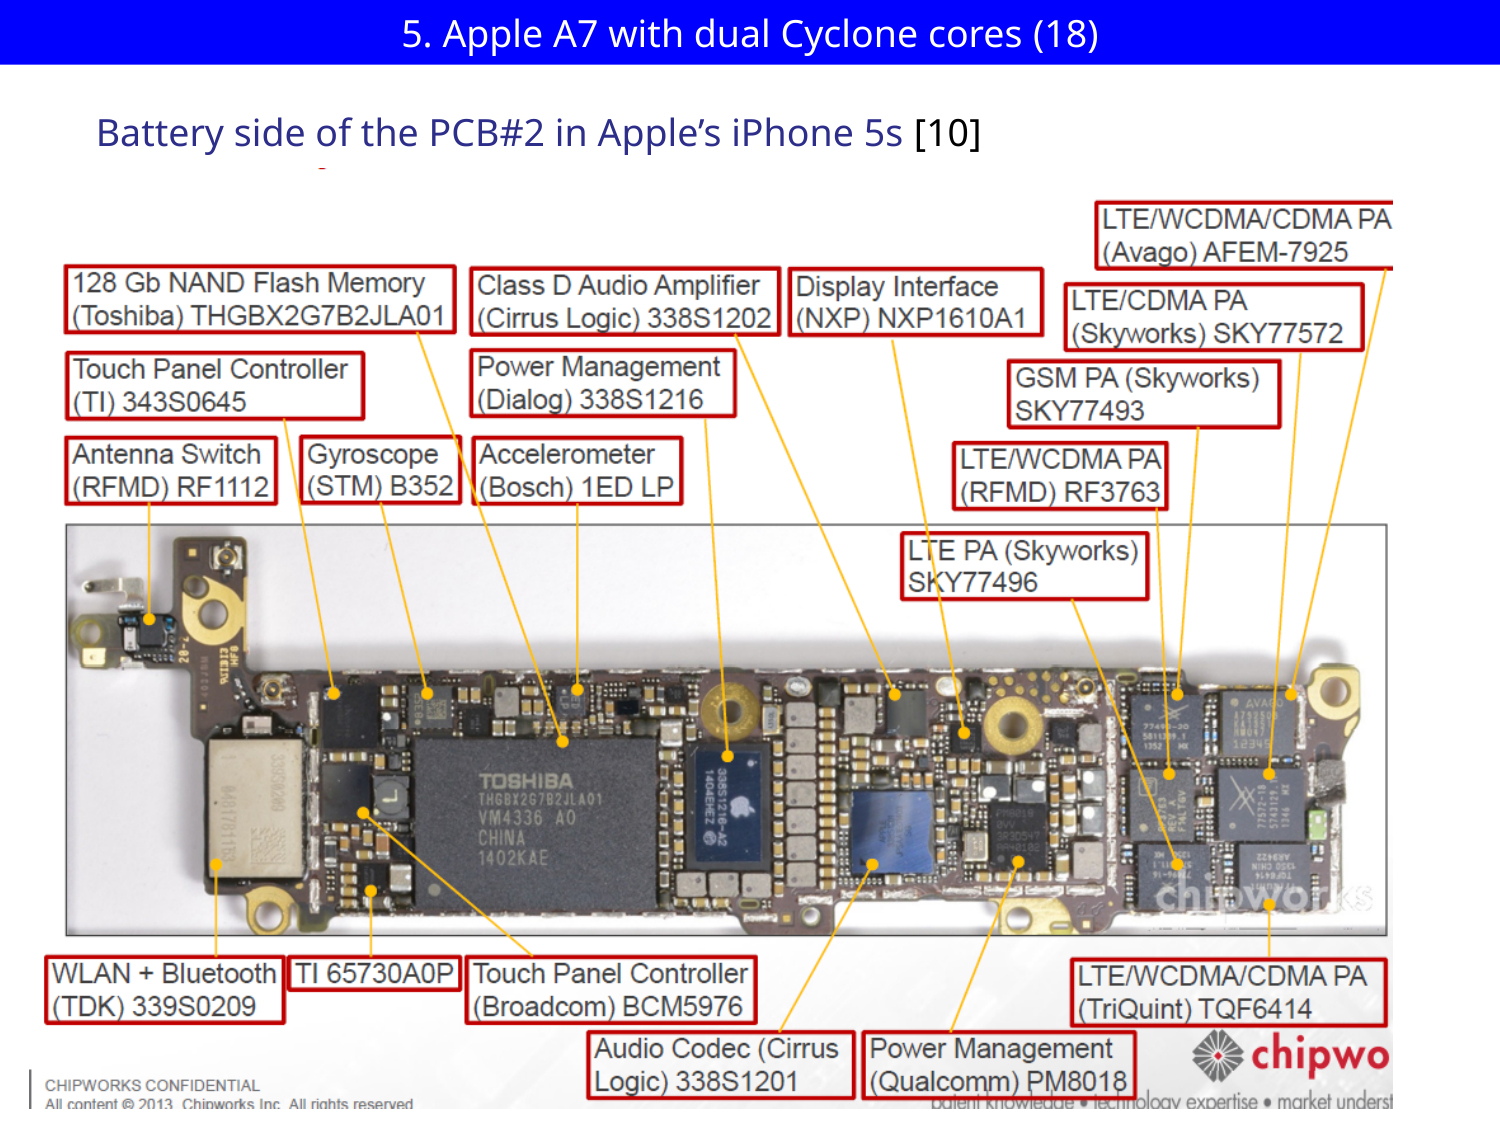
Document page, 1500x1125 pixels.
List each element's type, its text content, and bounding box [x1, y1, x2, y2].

title 5. Apple A7 with dual Cyclone cores (18) [0, 0, 1500, 65]
picture [29, 168, 1393, 1110]
text_box Battery side of the PCB#2 in Apple’s iPhone 5s [10] [81, 101, 997, 162]
